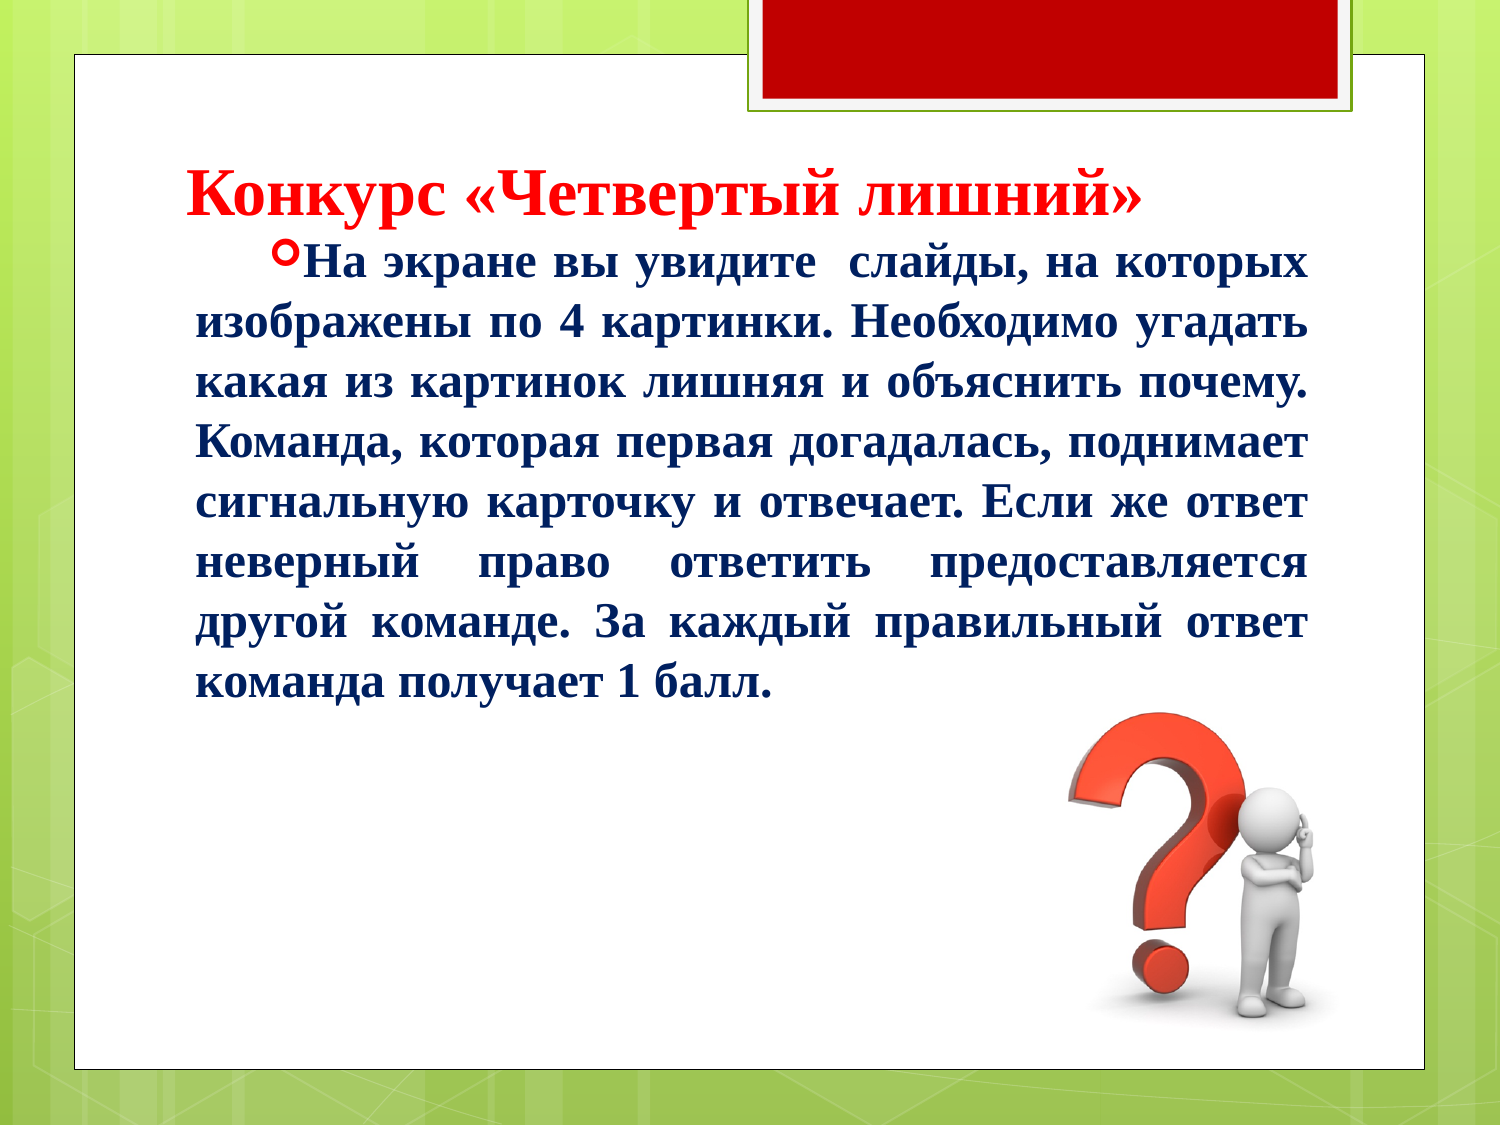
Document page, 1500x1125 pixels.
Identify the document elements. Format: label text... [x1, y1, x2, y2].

title Конкурс «Четвертый лишний» [171, 137, 1324, 219]
picture [1021, 686, 1389, 1054]
list На экране вы увидите слайды, на которых изображены по 4 картинки. Необходимо угадать какая из картинок лишняя и объяснить почему. Команда, которая первая догадалась, поднимает сигнальную карточку и отвечает. Если же ответ неверный право ответить предоставляется другой команде. За каждый правильный ответ команда получает 1 балл. [123, 219, 1324, 870]
